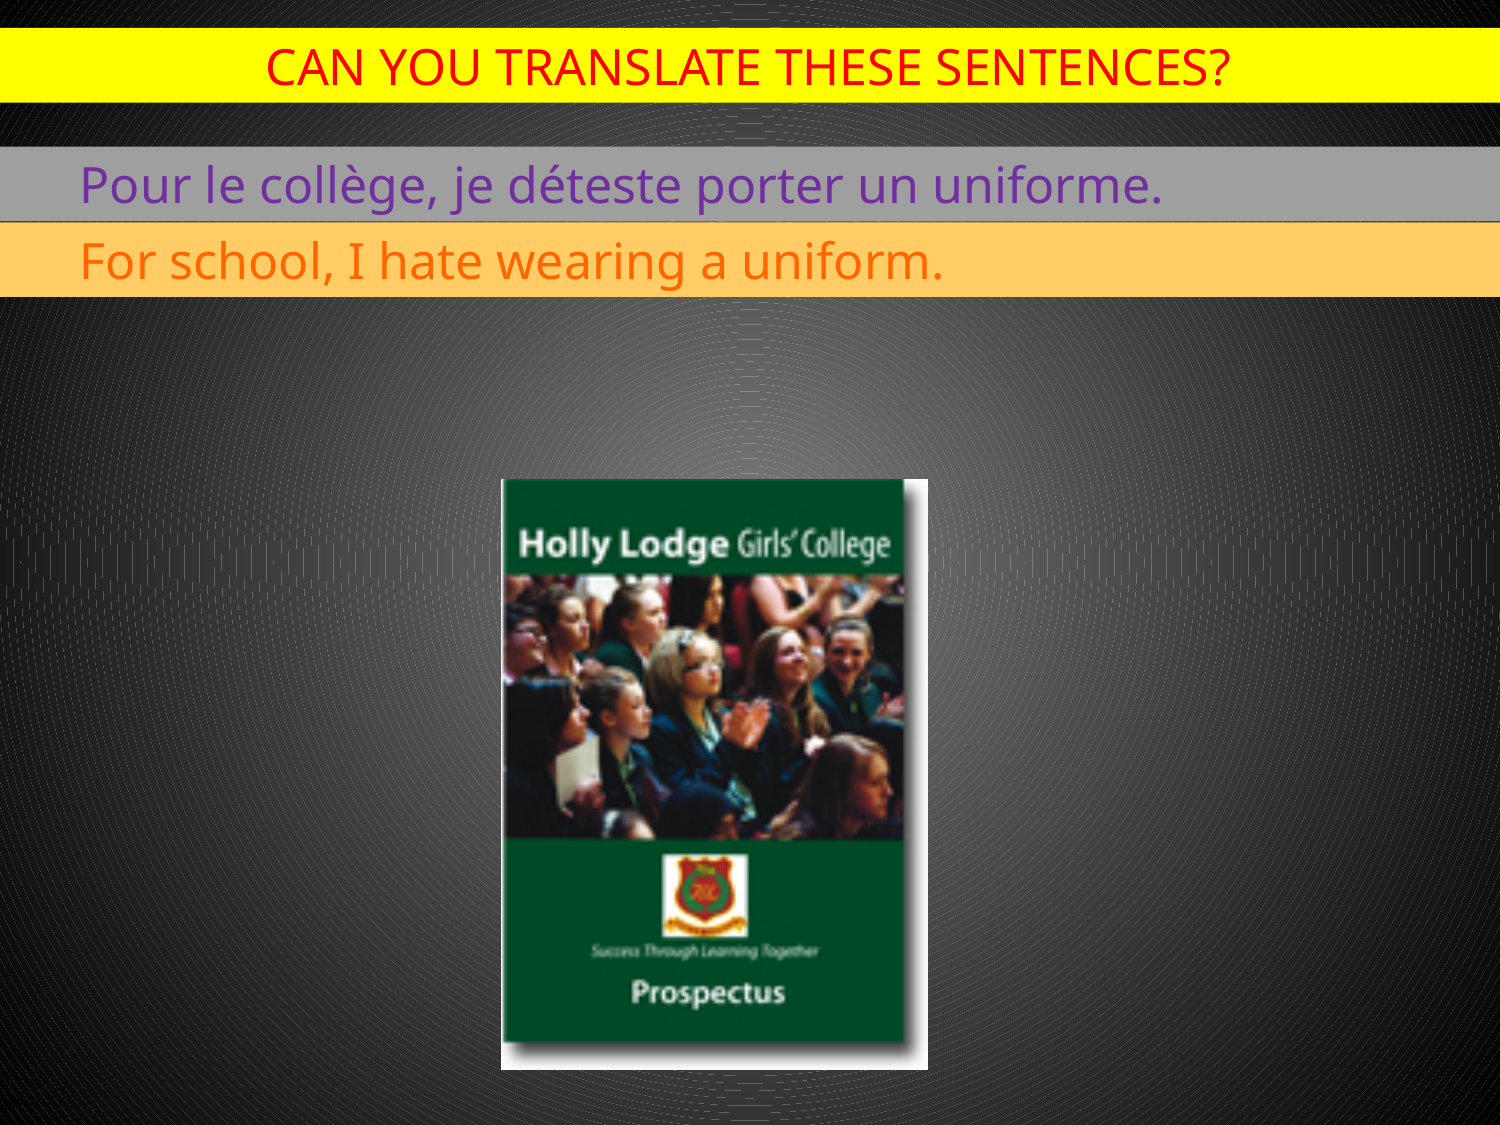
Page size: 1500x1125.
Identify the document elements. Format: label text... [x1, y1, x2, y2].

text_box CAN YOU TRANSLATE THESE SENTENCES? [0, 27, 1500, 103]
picture [501, 479, 928, 1071]
text_box For school, I hate wearing a uniform. [0, 222, 1500, 297]
text_box Pour le collège, je déteste porter un uniforme. [0, 146, 1500, 222]
